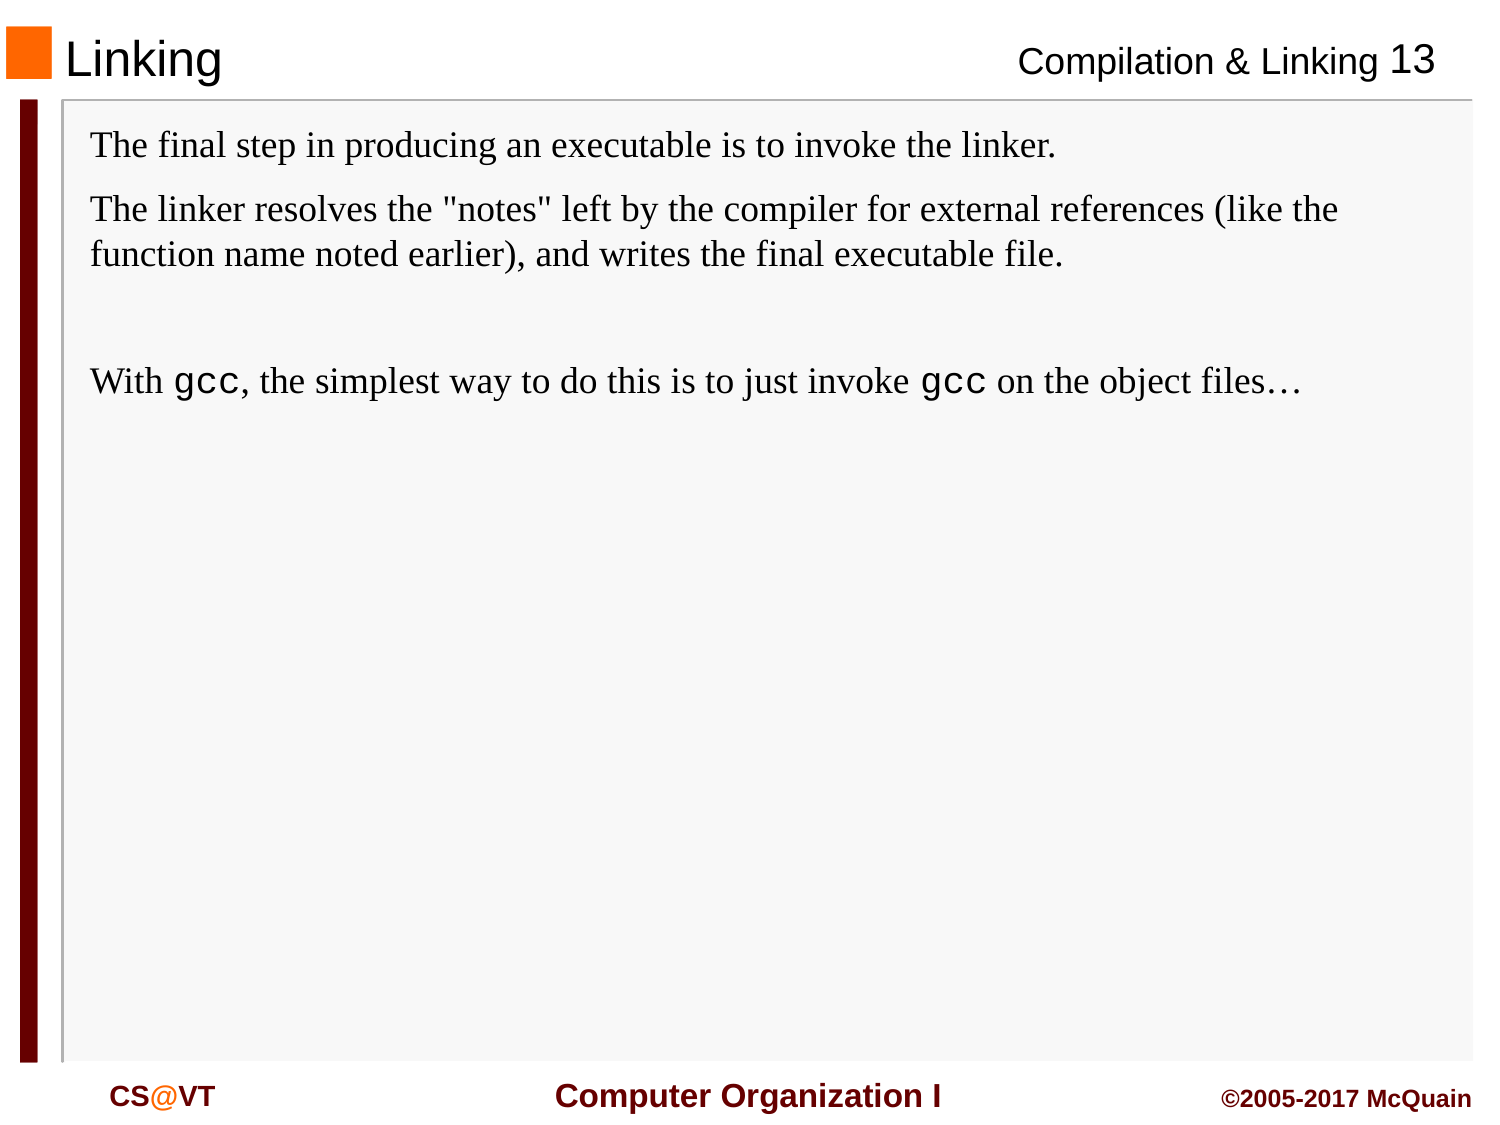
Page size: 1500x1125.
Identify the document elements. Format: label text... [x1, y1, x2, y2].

text_box The final step in producing an executable is to invoke the linker. The linker resolves the "notes" left by the compiler for external references (like the function name noted earlier), and writes the final executable file. With gcc, the simplest way to do this is to just invoke gcc on the object files… [75, 112, 1463, 409]
title Linking [50, 28, 1000, 85]
